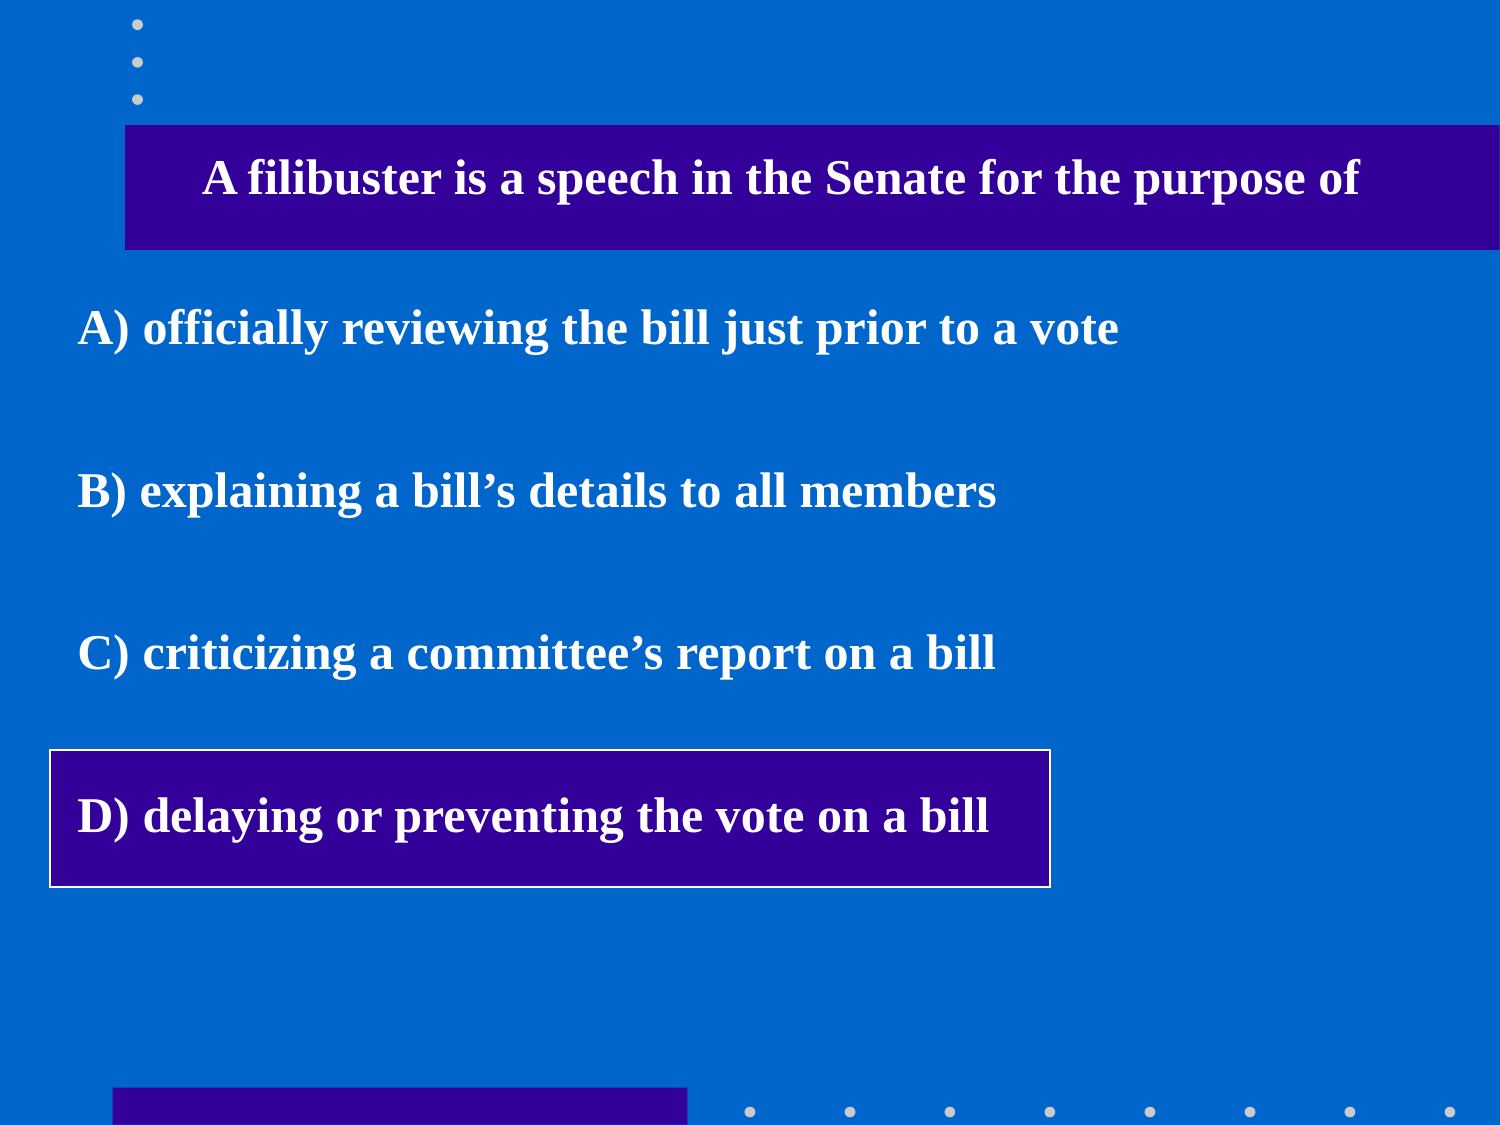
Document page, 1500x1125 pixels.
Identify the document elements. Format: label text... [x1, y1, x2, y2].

text_box D) delaying or preventing the vote on a bill [62, 774, 1438, 850]
text_box C) criticizing a committee’s report on a bill [62, 612, 1438, 688]
text_box A) officially reviewing the bill just prior to a vote [62, 287, 1463, 363]
text_box [50, 749, 1050, 888]
text_box A filibuster is a speech in the Senate for the purpose of [125, 137, 1438, 213]
text_box B) explaining a bill’s details to all members [62, 449, 1438, 525]
